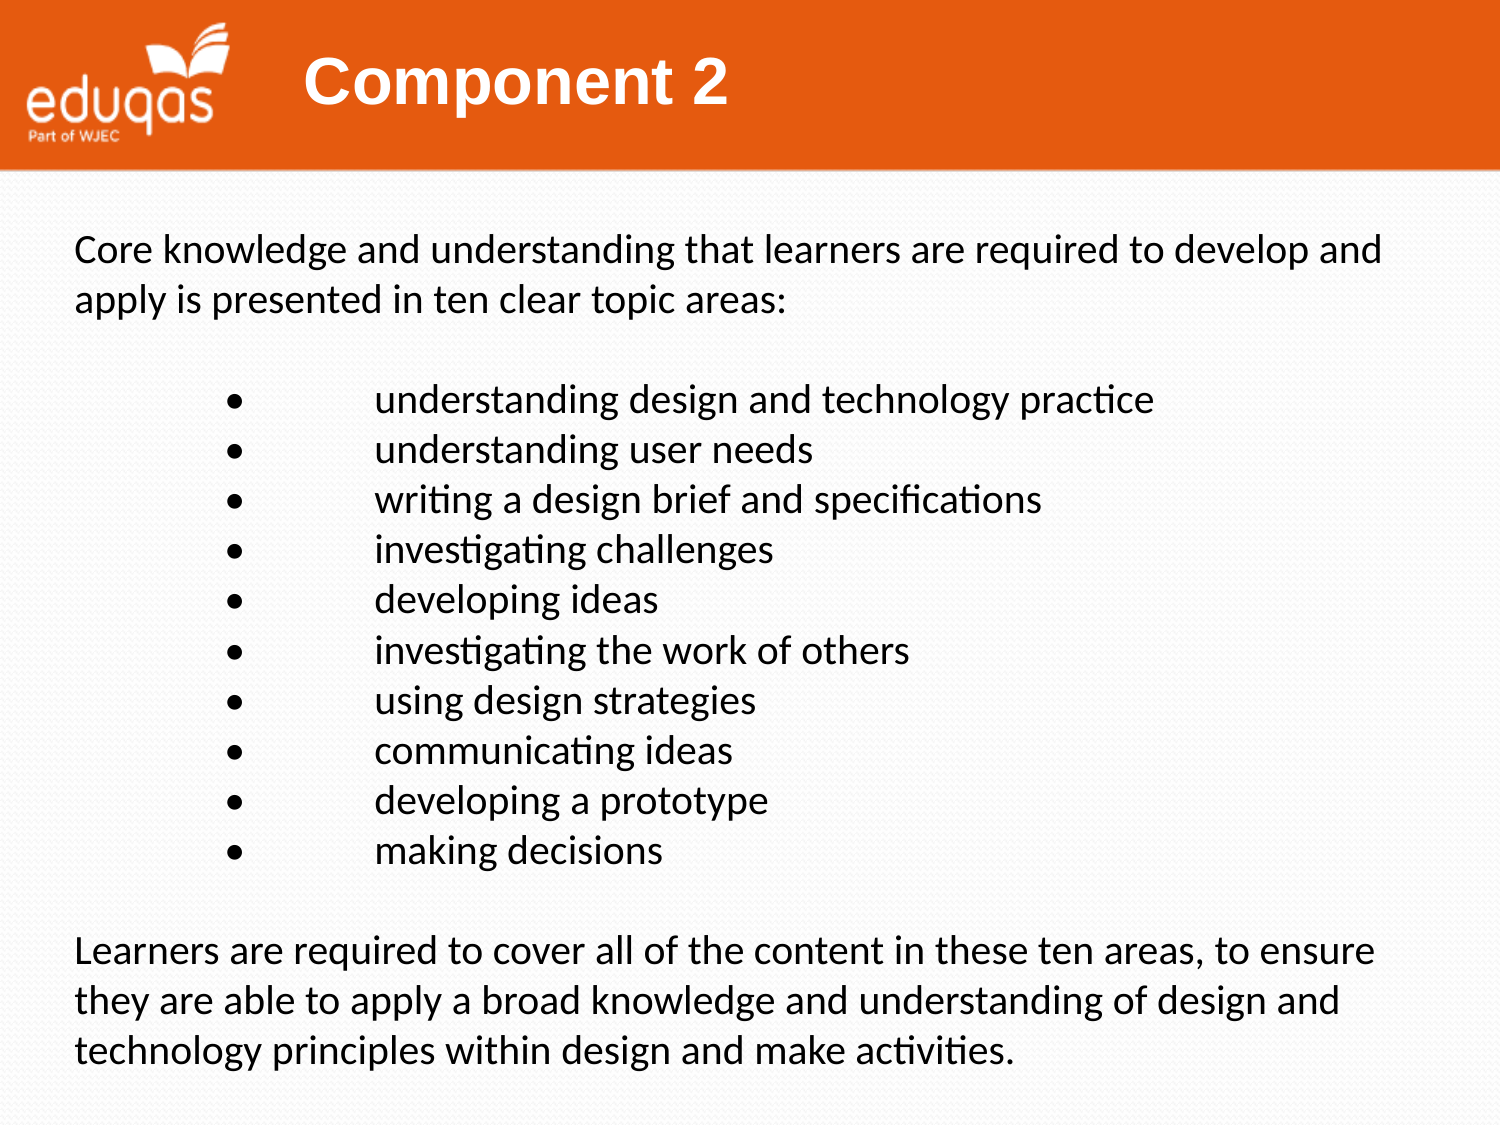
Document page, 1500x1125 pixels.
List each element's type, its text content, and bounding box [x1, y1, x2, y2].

text_box Component 2 [289, 30, 1317, 126]
list Core knowledge and understanding that learners are required to develop and apply is presented in ten clear topic areas: • understanding design and technology practice • understanding user needs • writing a design brief and specifications • investigating challenges • developing ideas • investigating the work of others • using design strategies • communicating ideas • developing a prototype • making decisions Learners are required to cover all of the content in these ten areas, to ensure they are able to apply a broad knowledge and understanding of design and technology principles within design and make activities. [59, 126, 1441, 1081]
picture [0, 0, 1500, 244]
